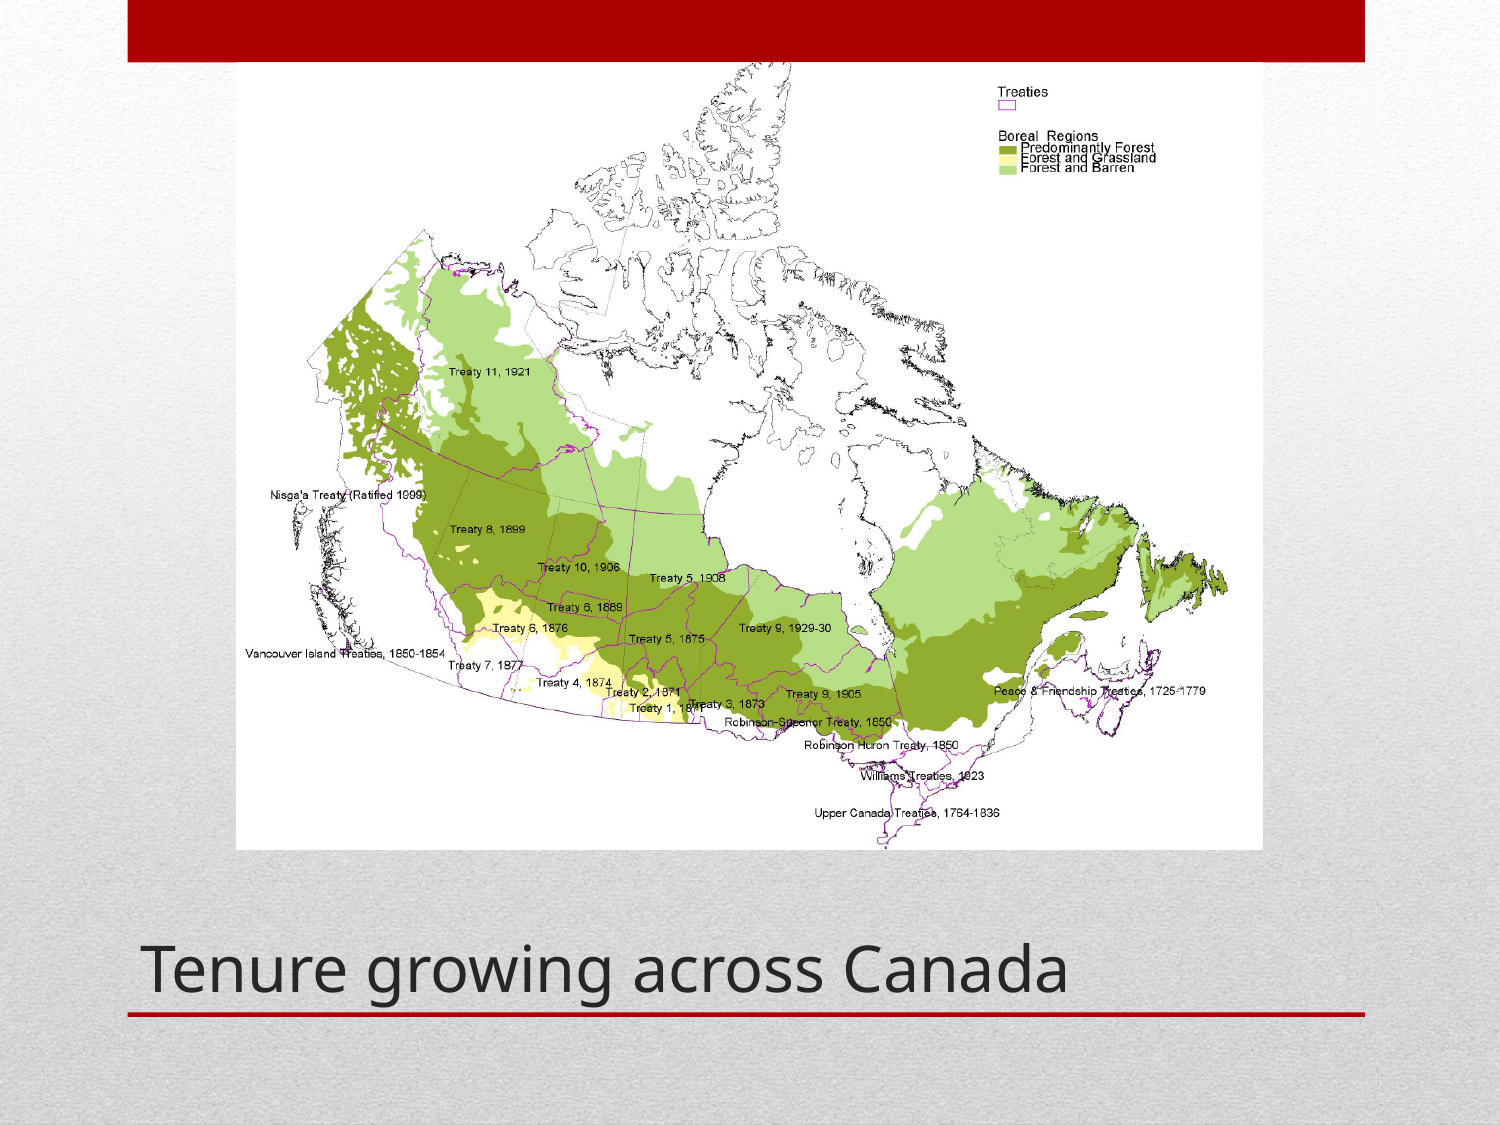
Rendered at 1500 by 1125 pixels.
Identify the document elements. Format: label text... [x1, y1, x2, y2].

title Tenure growing across Canada [125, 862, 1238, 1013]
picture [235, 61, 1264, 851]
